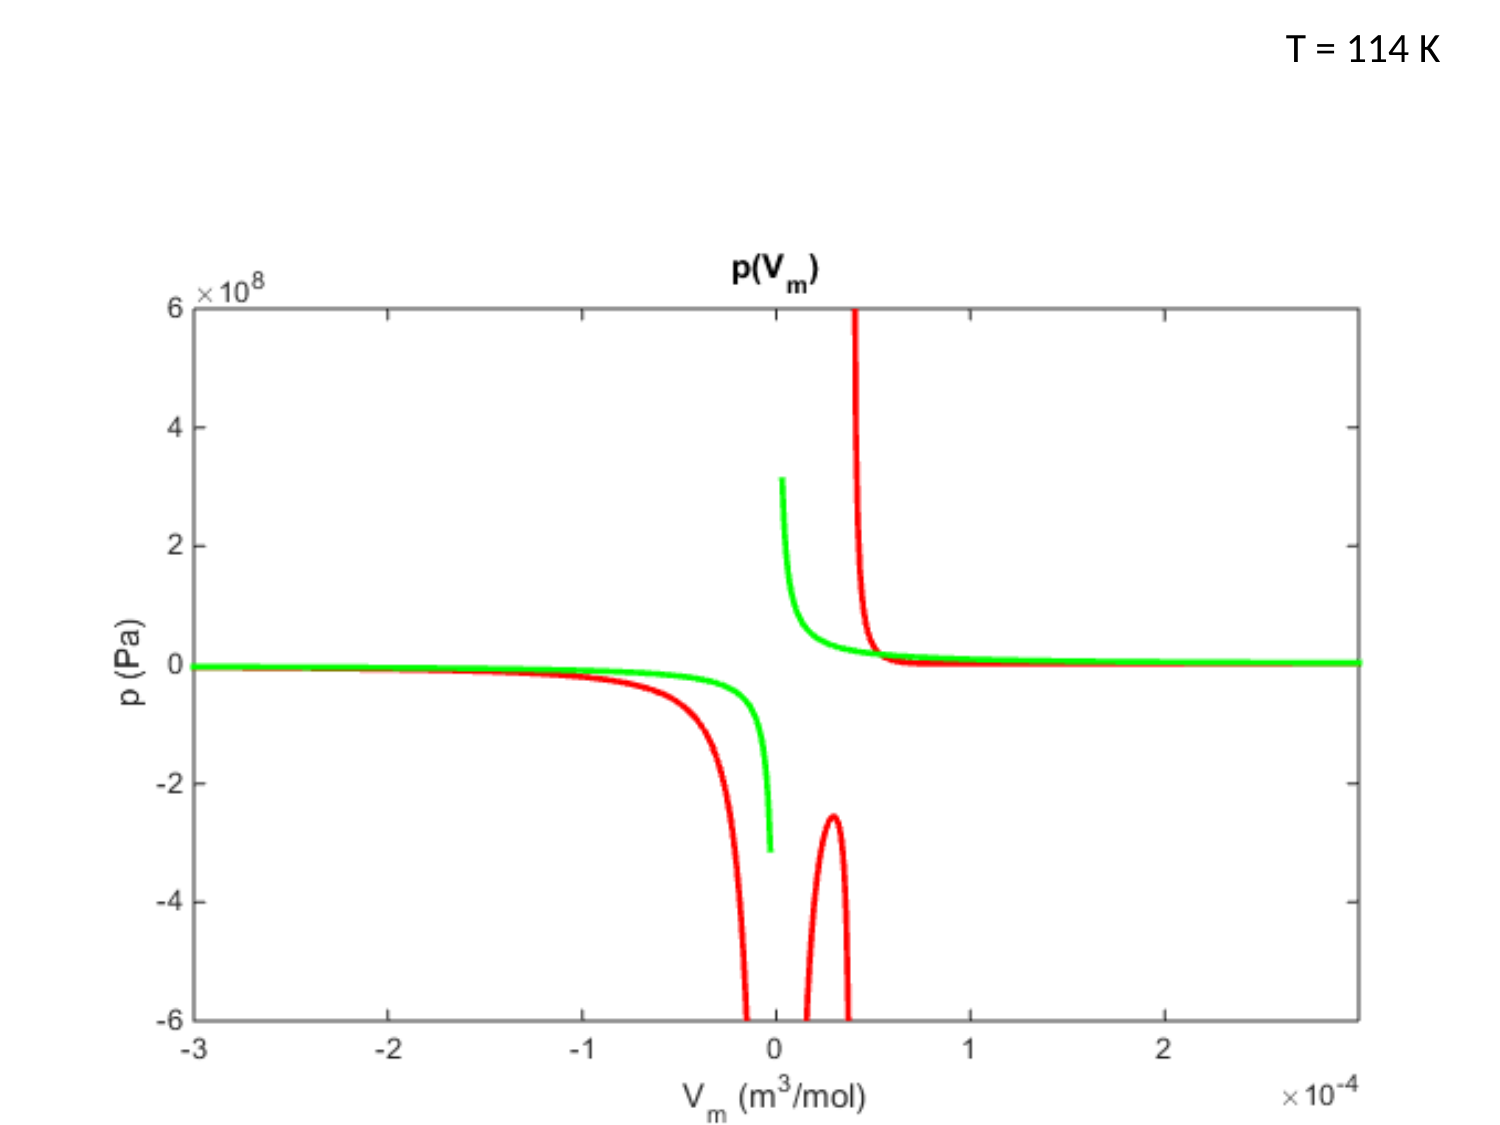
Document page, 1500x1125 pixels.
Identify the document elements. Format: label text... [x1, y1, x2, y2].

picture [0, 243, 1500, 1125]
title T = 114 K [1226, 0, 1500, 93]
